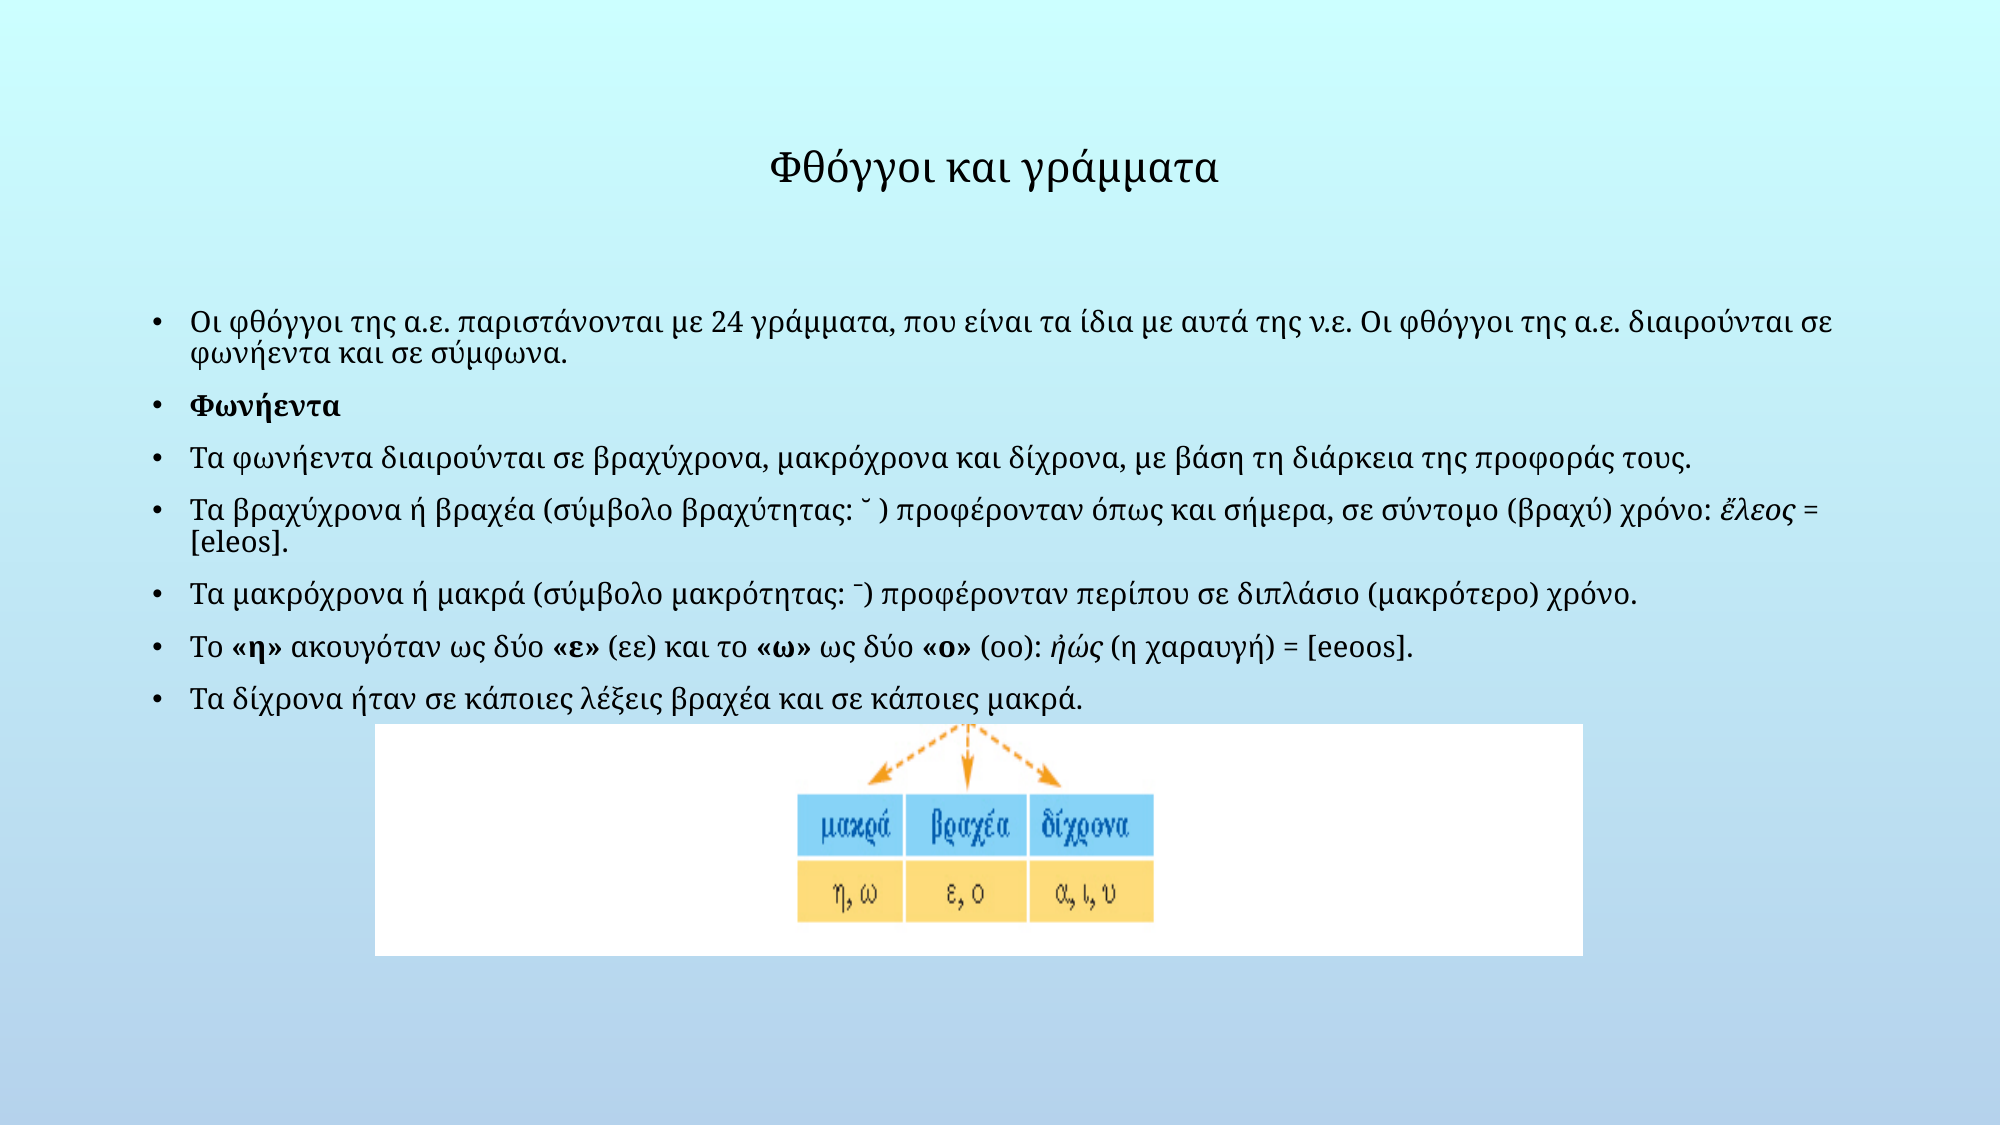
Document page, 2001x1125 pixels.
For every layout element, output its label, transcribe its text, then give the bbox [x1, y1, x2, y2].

picture [374, 724, 1583, 956]
title Φθόγγοι και γράμματα [137, 59, 1863, 278]
list Οι φθόγγοι της α.ε. παριστάνονται με 24 γράμματα, που είναι τα ίδια με αυτά της ν.ε. Οι φθόγγοι της α.ε. διαιρούνται σε φωνήεντα και σε σύμφωνα. Φωνήεντα Τα φωνήεντα διαιρούνται σε βραχύχρονα, μακρόχρονα και δίχρονα, με βάση τη διάρκεια της προφοράς τους. Τα βραχύχρονα ή βραχέα (σύμβολο βραχύτητας: ˘ ) προφέρονταν όπως και σήμερα, σε σύντομο (βραχύ) χρόνο: ἔλεος = [eleos]. Τα μακρόχρονα ή μακρά (σύμβολο μακρότητας: ˉ) προφέρονταν περίπου σε διπλάσιο (μακρότερο) χρόνο. Το «η» ακουγόταν ως δύο «ε» (εε) και το «ω» ως δύο «ο» (οο): ἠώς (η χαραυγή) = [eeoos]. Τα δίχρονα ήταν σε κάποιες λέξεις βραχέα και σε κάποιες μακρά. [137, 299, 1863, 1014]
